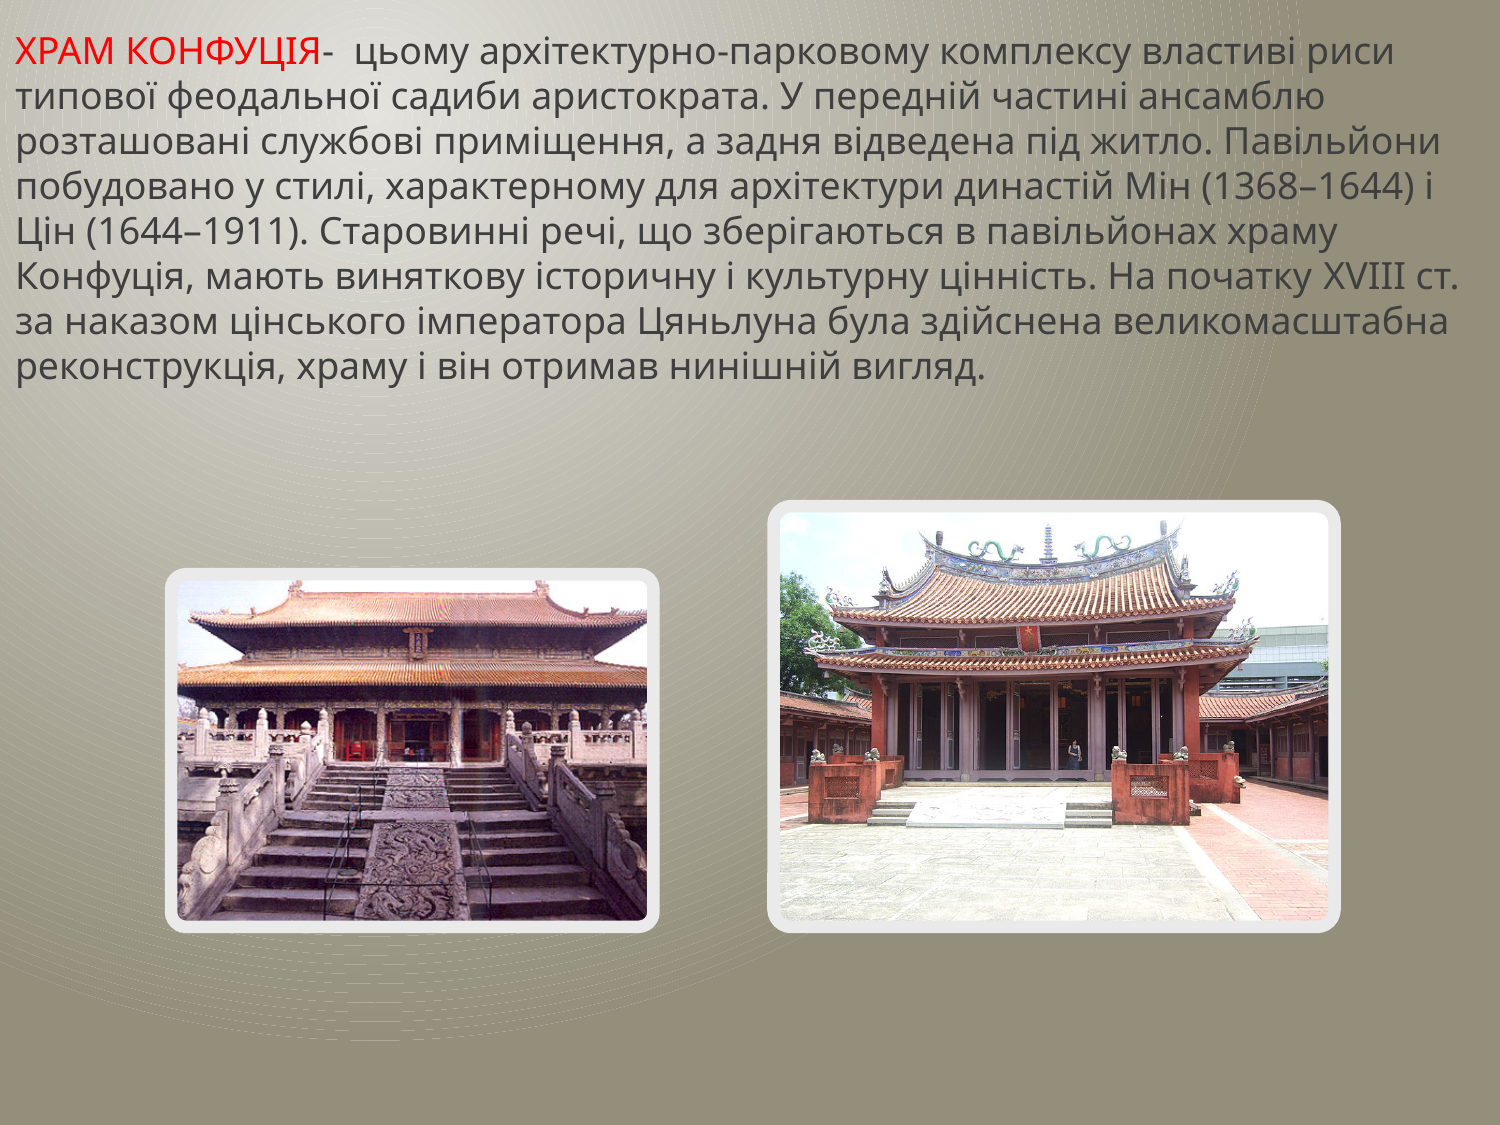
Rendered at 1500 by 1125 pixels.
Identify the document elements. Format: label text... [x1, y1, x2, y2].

picture [170, 573, 654, 928]
picture [773, 505, 1335, 928]
title Храм конфуція- цьому архітектурно-парковому комплексу властиві риси типової феодальної садиби аристократа. У передній частині ансамблю розташовані службові приміщення, а задня відведена під житло. Павільйони побудовано у стилі, характерному для архітектури династій Мін (1368–1644) і Цін (1644–1911). Старовинні речі, що зберігаються в павільйонах храму Конфуція, мають виняткову історичну і культурну цінність. На початку XVIII ст. за наказом цінського імператора Цяньлуна була здійснена великомасштабна реконструкція, храму і він отримав нинішній вигляд. [0, 19, 1483, 646]
